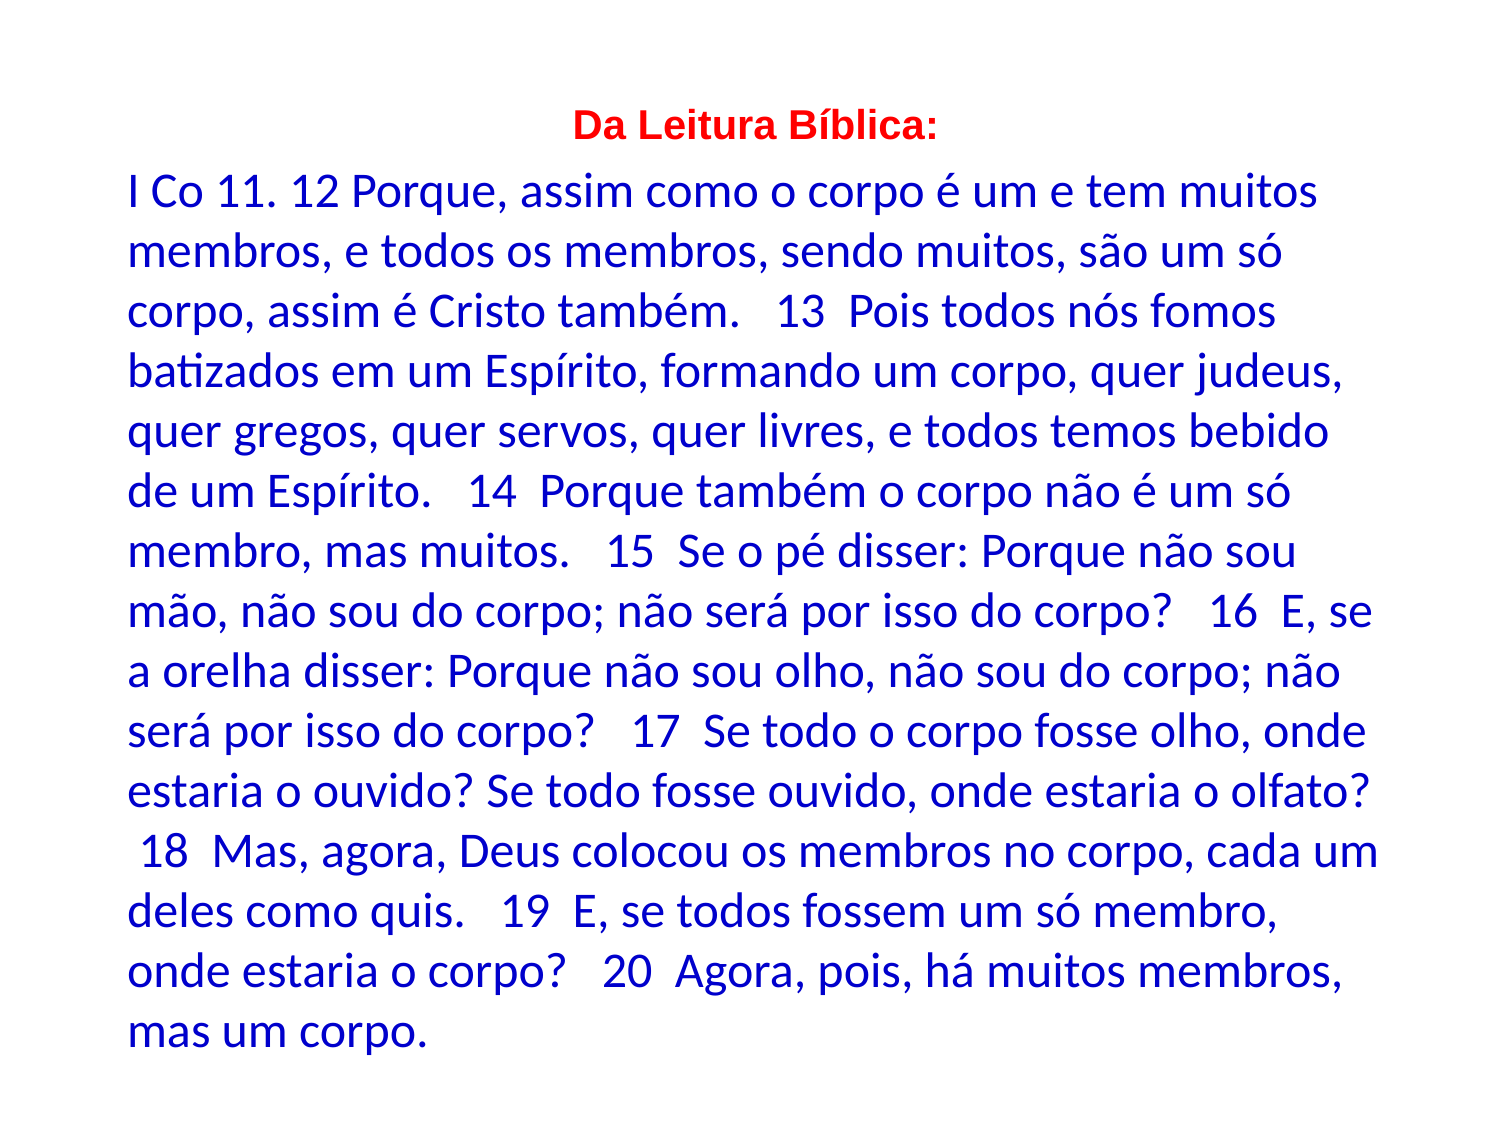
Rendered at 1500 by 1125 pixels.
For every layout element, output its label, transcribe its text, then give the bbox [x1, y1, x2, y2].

list Da Leitura Bíblica: I Co 11. 12 Porque, assim como o corpo é um e tem muitos membros, e todos os membros, sendo muitos, são um só corpo, assim é Cristo também. 13 Pois todos nós fomos batizados em um Espírito, formando um corpo, quer judeus, quer gregos, quer servos, quer livres, e todos temos bebido de um Espírito. 14 Porque também o corpo não é um só membro, mas muitos. 15 Se o pé disser: Porque não sou mão, não sou do corpo; não será por isso do corpo? 16 E, se a orelha disser: Porque não sou olho, não sou do corpo; não será por isso do corpo? 17 Se todo o corpo fosse olho, onde estaria o ouvido? Se todo fosse ouvido, onde estaria o olfato? 18 Mas, agora, Deus colocou os membros no corpo, cada um deles como quis. 19 E, se todos fossem um só membro, onde estaria o corpo? 20 Agora, pois, há muitos membros, mas um corpo. [112, 90, 1400, 1059]
